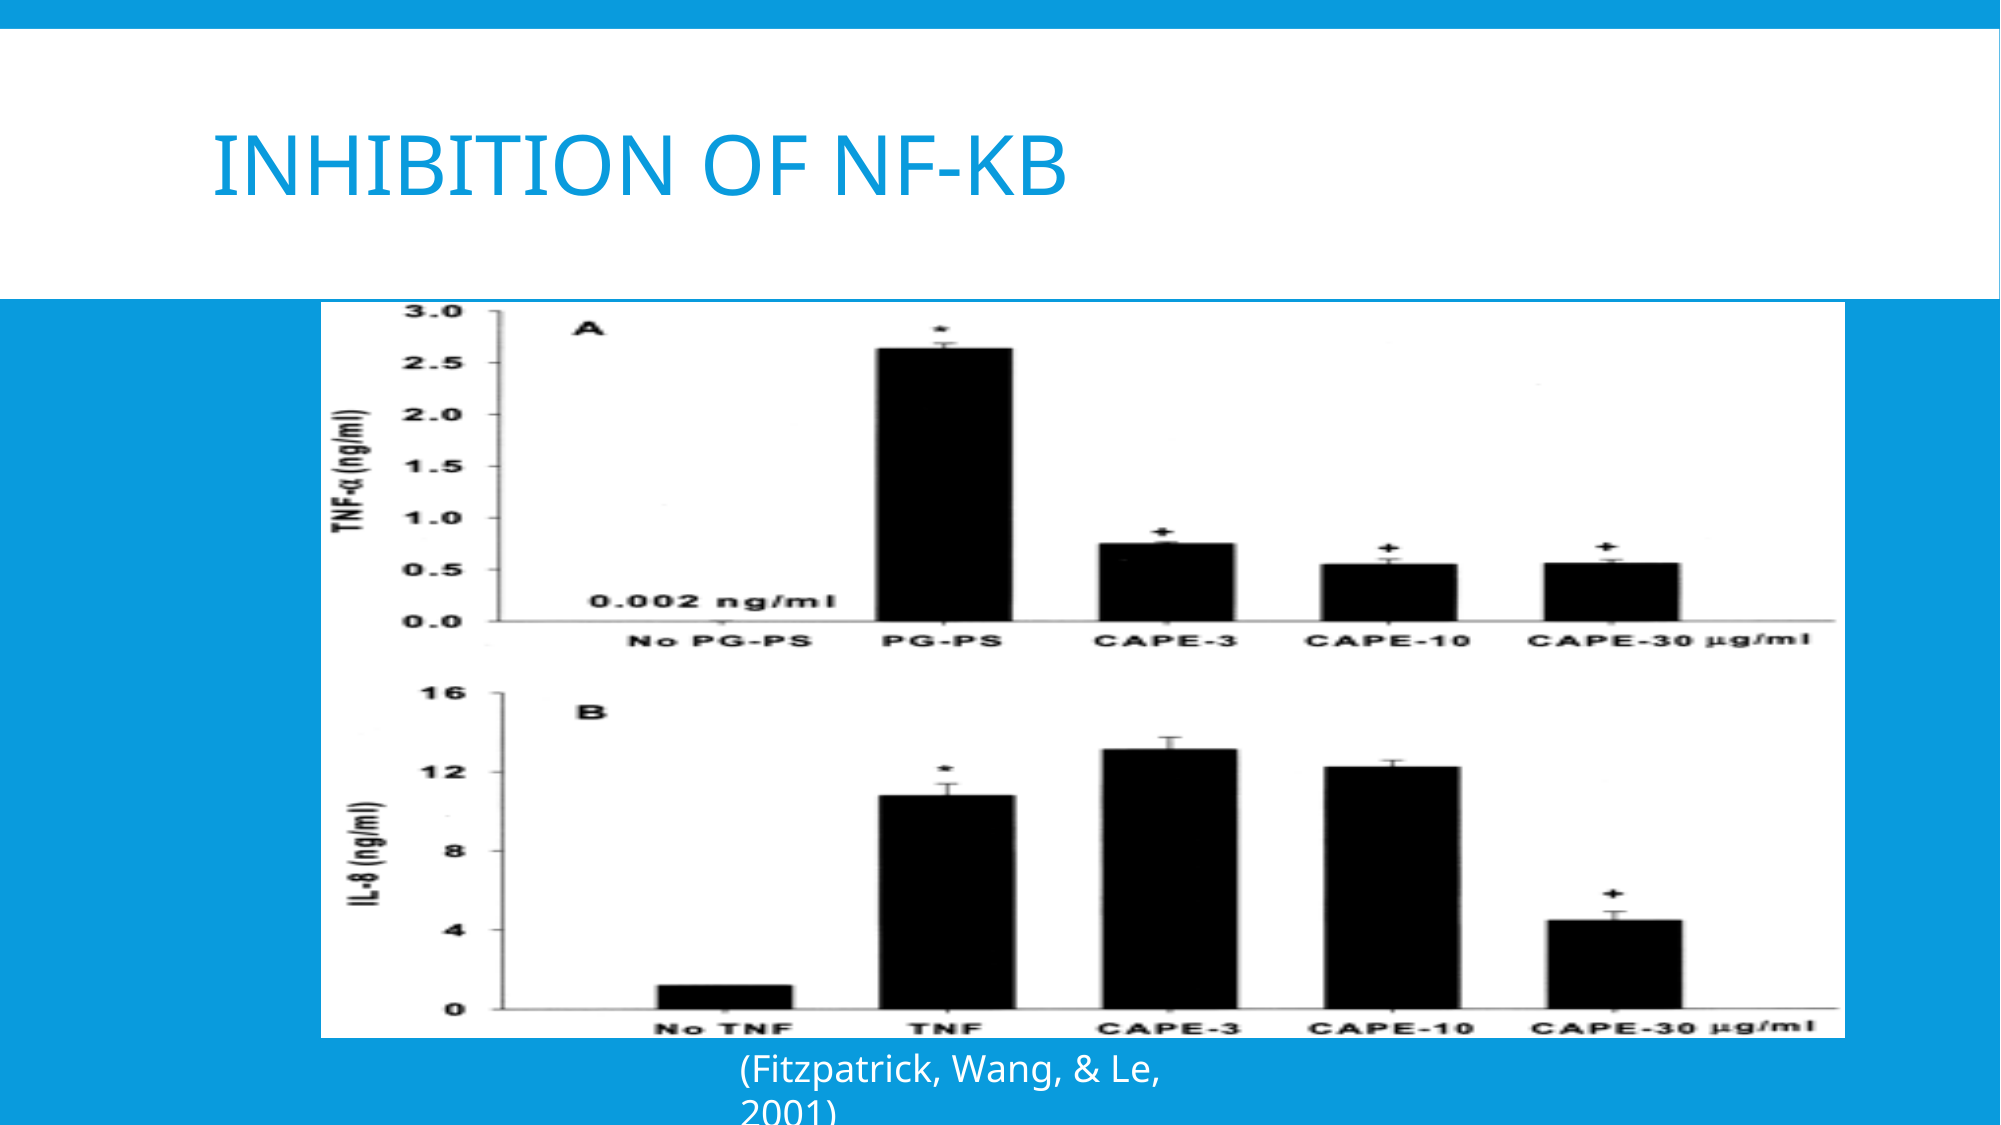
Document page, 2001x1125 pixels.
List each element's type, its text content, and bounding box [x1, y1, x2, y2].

title Inhibition of NF-κB [197, 46, 1803, 295]
text_box (Fitzpatrick, Wang, & Le, 2001) [725, 1048, 1275, 1125]
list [320, 301, 1845, 1038]
